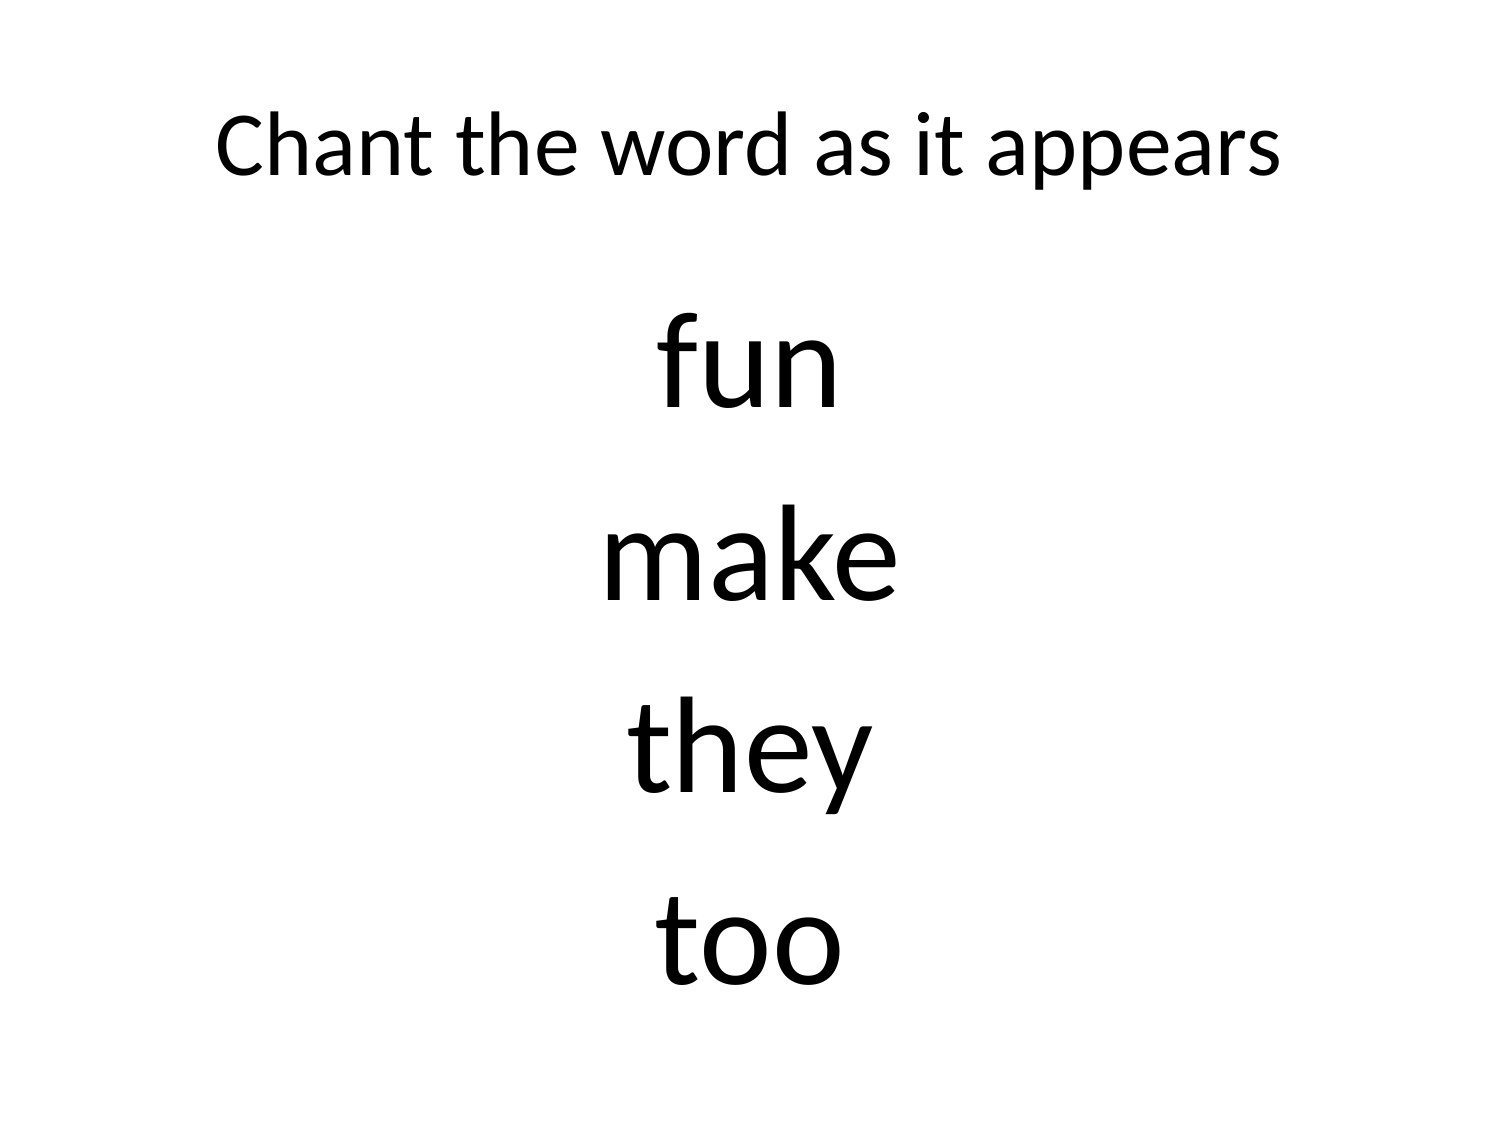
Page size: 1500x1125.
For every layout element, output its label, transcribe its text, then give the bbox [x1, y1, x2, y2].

list fun make they too [75, 262, 1425, 1005]
title Chant the word as it appears [75, 45, 1425, 233]
